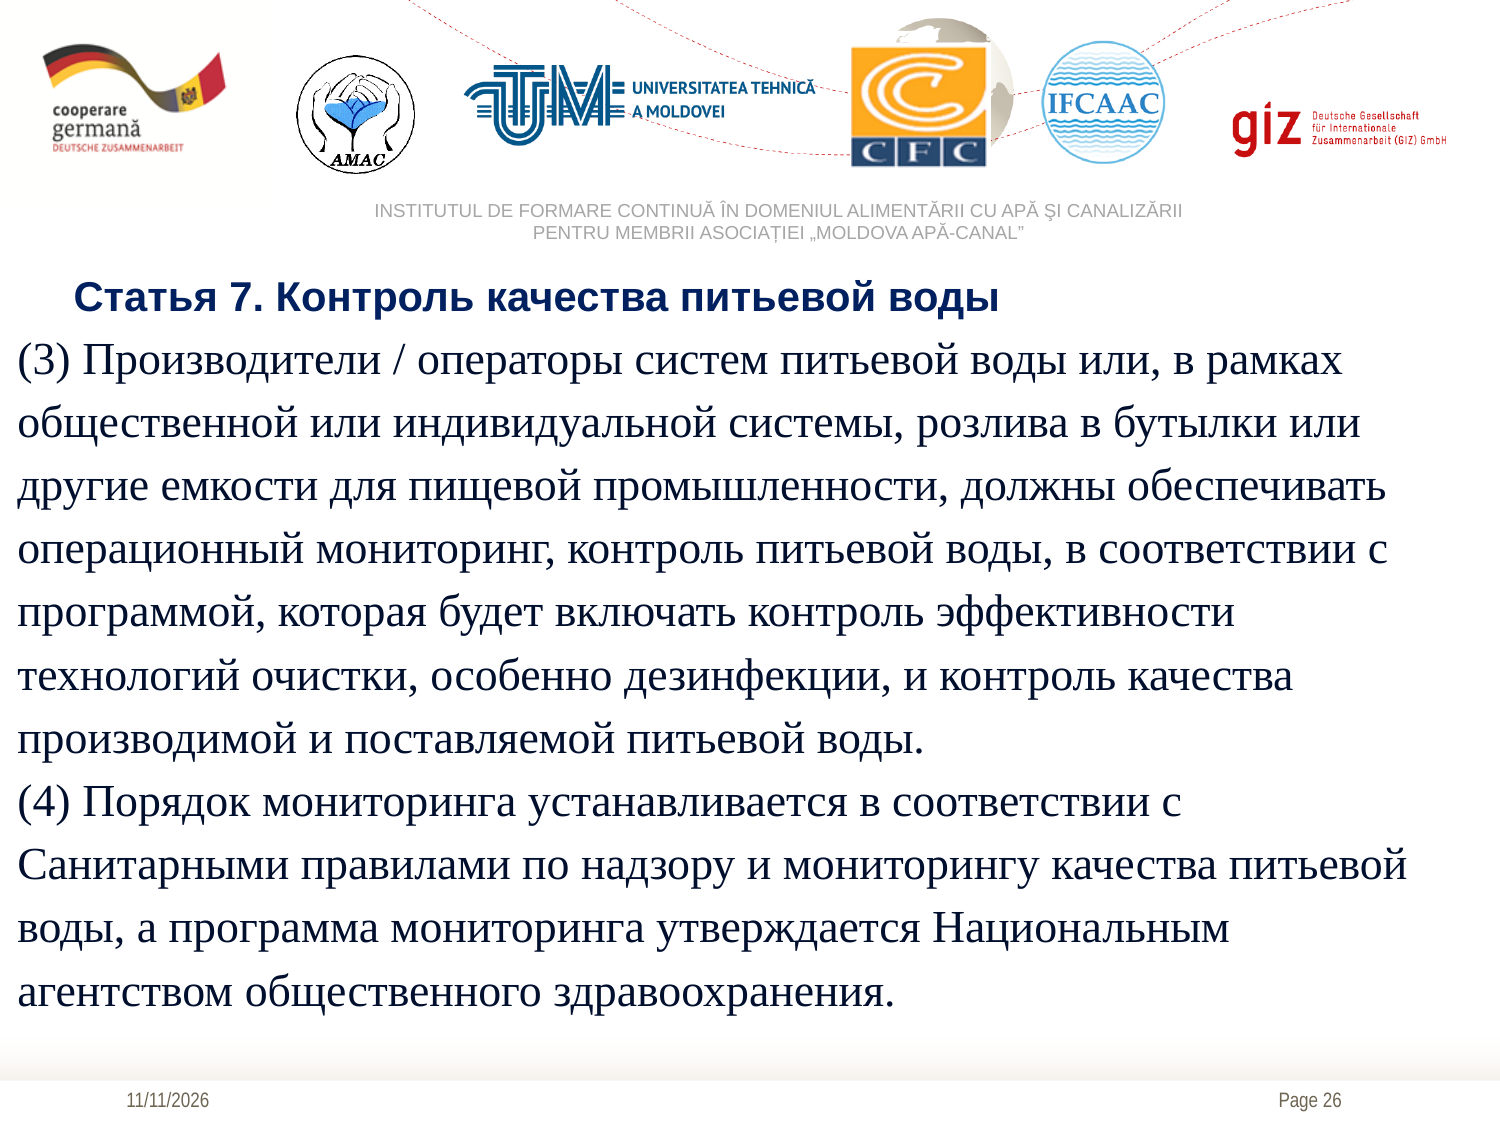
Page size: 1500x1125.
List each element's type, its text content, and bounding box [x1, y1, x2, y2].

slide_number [111, 1079, 325, 1121]
picture [0, 0, 1500, 207]
title Статья 7. Контроль качества питьевой воды (3) Производители / операторы систем питьевой воды или, в рамках общественной или индивидуальной системы, розлива в бутылки или другие емкости для пищевой промышленности, должны обеспечивать операционный мониторинг, контроль питьевой воды, в соответствии с программой, которая будет включать контроль эффективности технологий очистки, особенно дезинфекции, и контроль качества производимой и поставляемой питьевой воды. (4) Порядок мониторинга устанавливается в соответствии с Санитарными правилами по надзору и мониторингу качества питьевой воды, а программа мониторинга утверждается Национальным агентством общественного здравоохранения. [1, 254, 1453, 980]
text_box INSTITUTUL DE FORMARE CONTINUĂ ÎN DOMENIUL ALIMENTĂRII CU APĂ ŞI CANALIZĂRII PENTRU MEMBRII ASOCIAȚIEI „MOLDOVA APĂ-CANAL” [190, 171, 1366, 251]
picture [0, 959, 1500, 1081]
